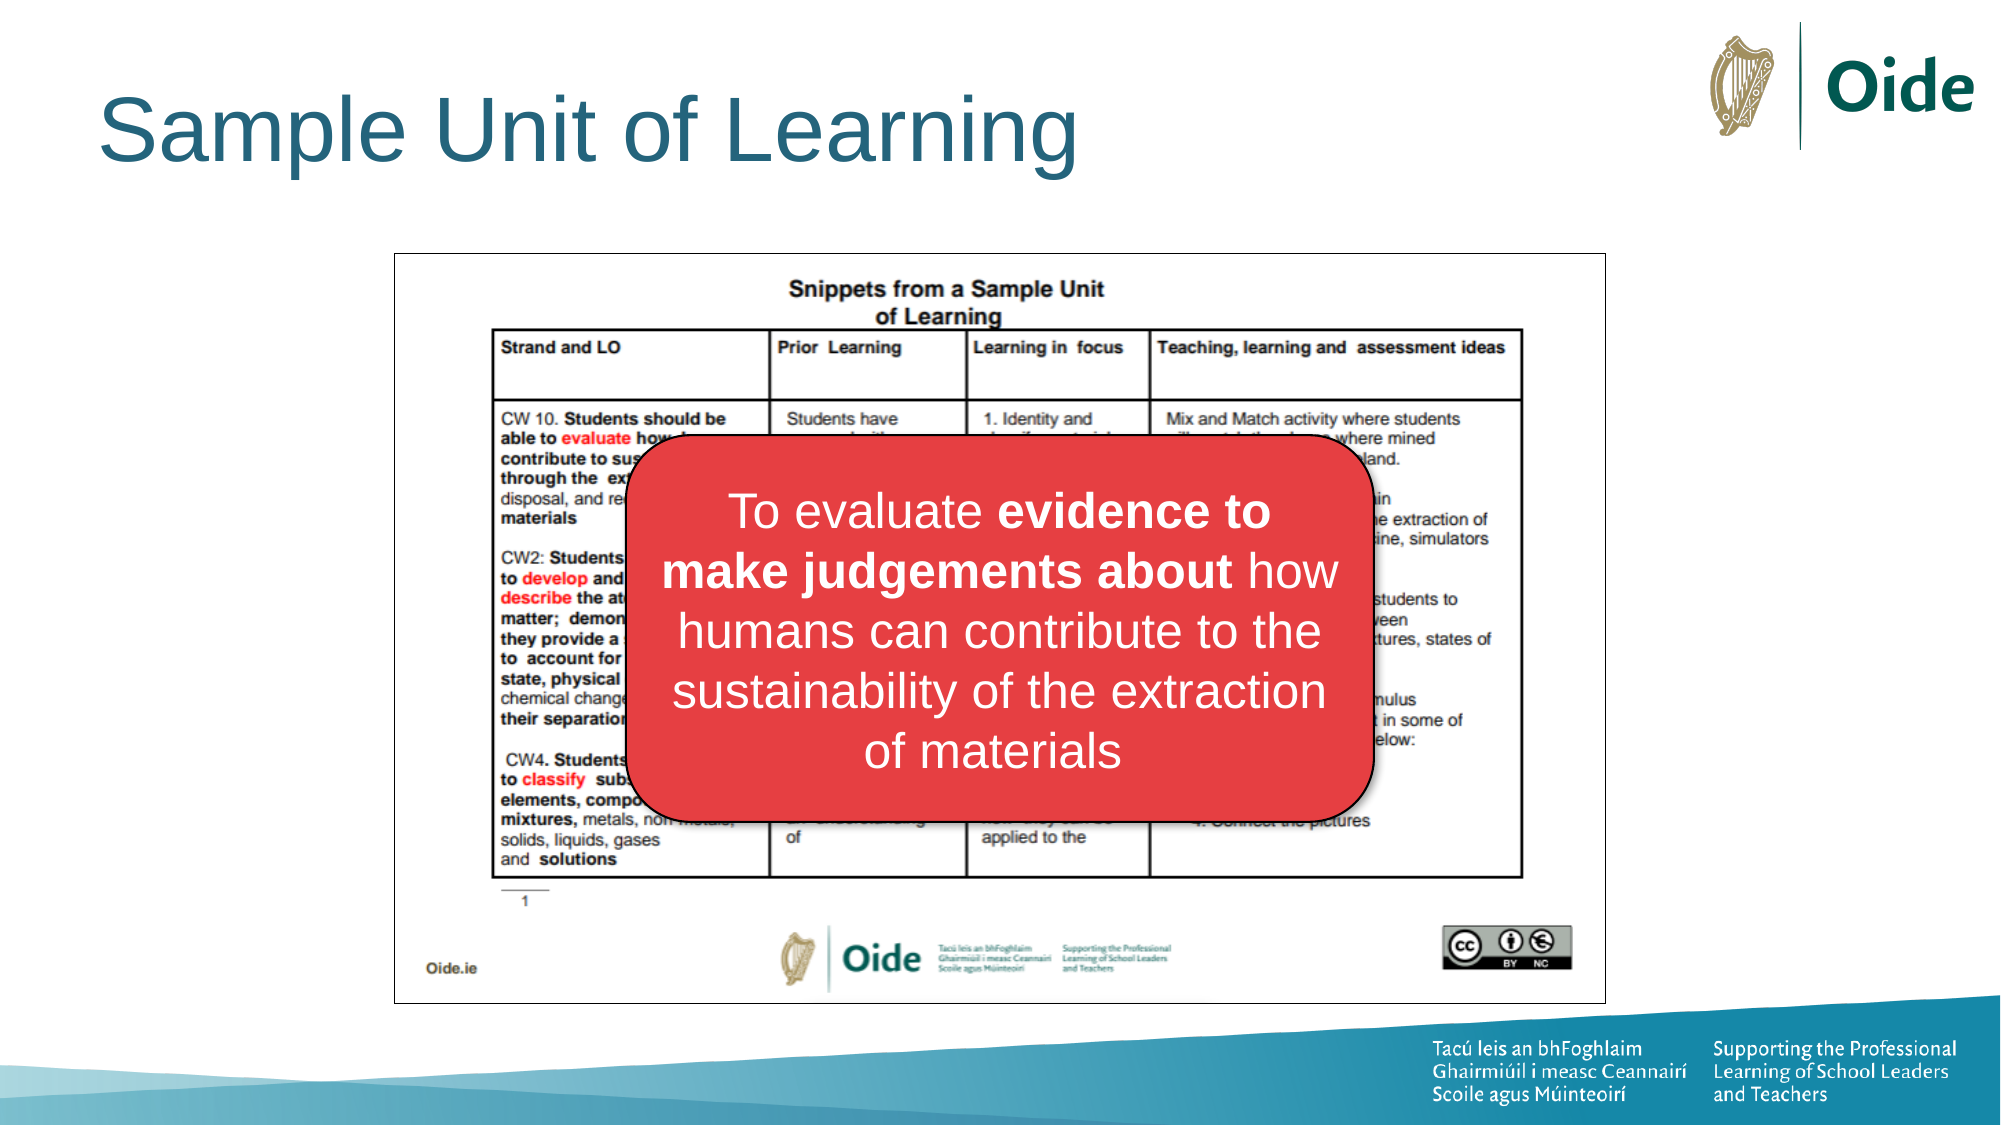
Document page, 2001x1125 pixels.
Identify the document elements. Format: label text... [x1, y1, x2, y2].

title Sample Unit of Learning [82, 23, 1808, 241]
picture [1710, 22, 1974, 150]
picture [0, 253, 2001, 1125]
